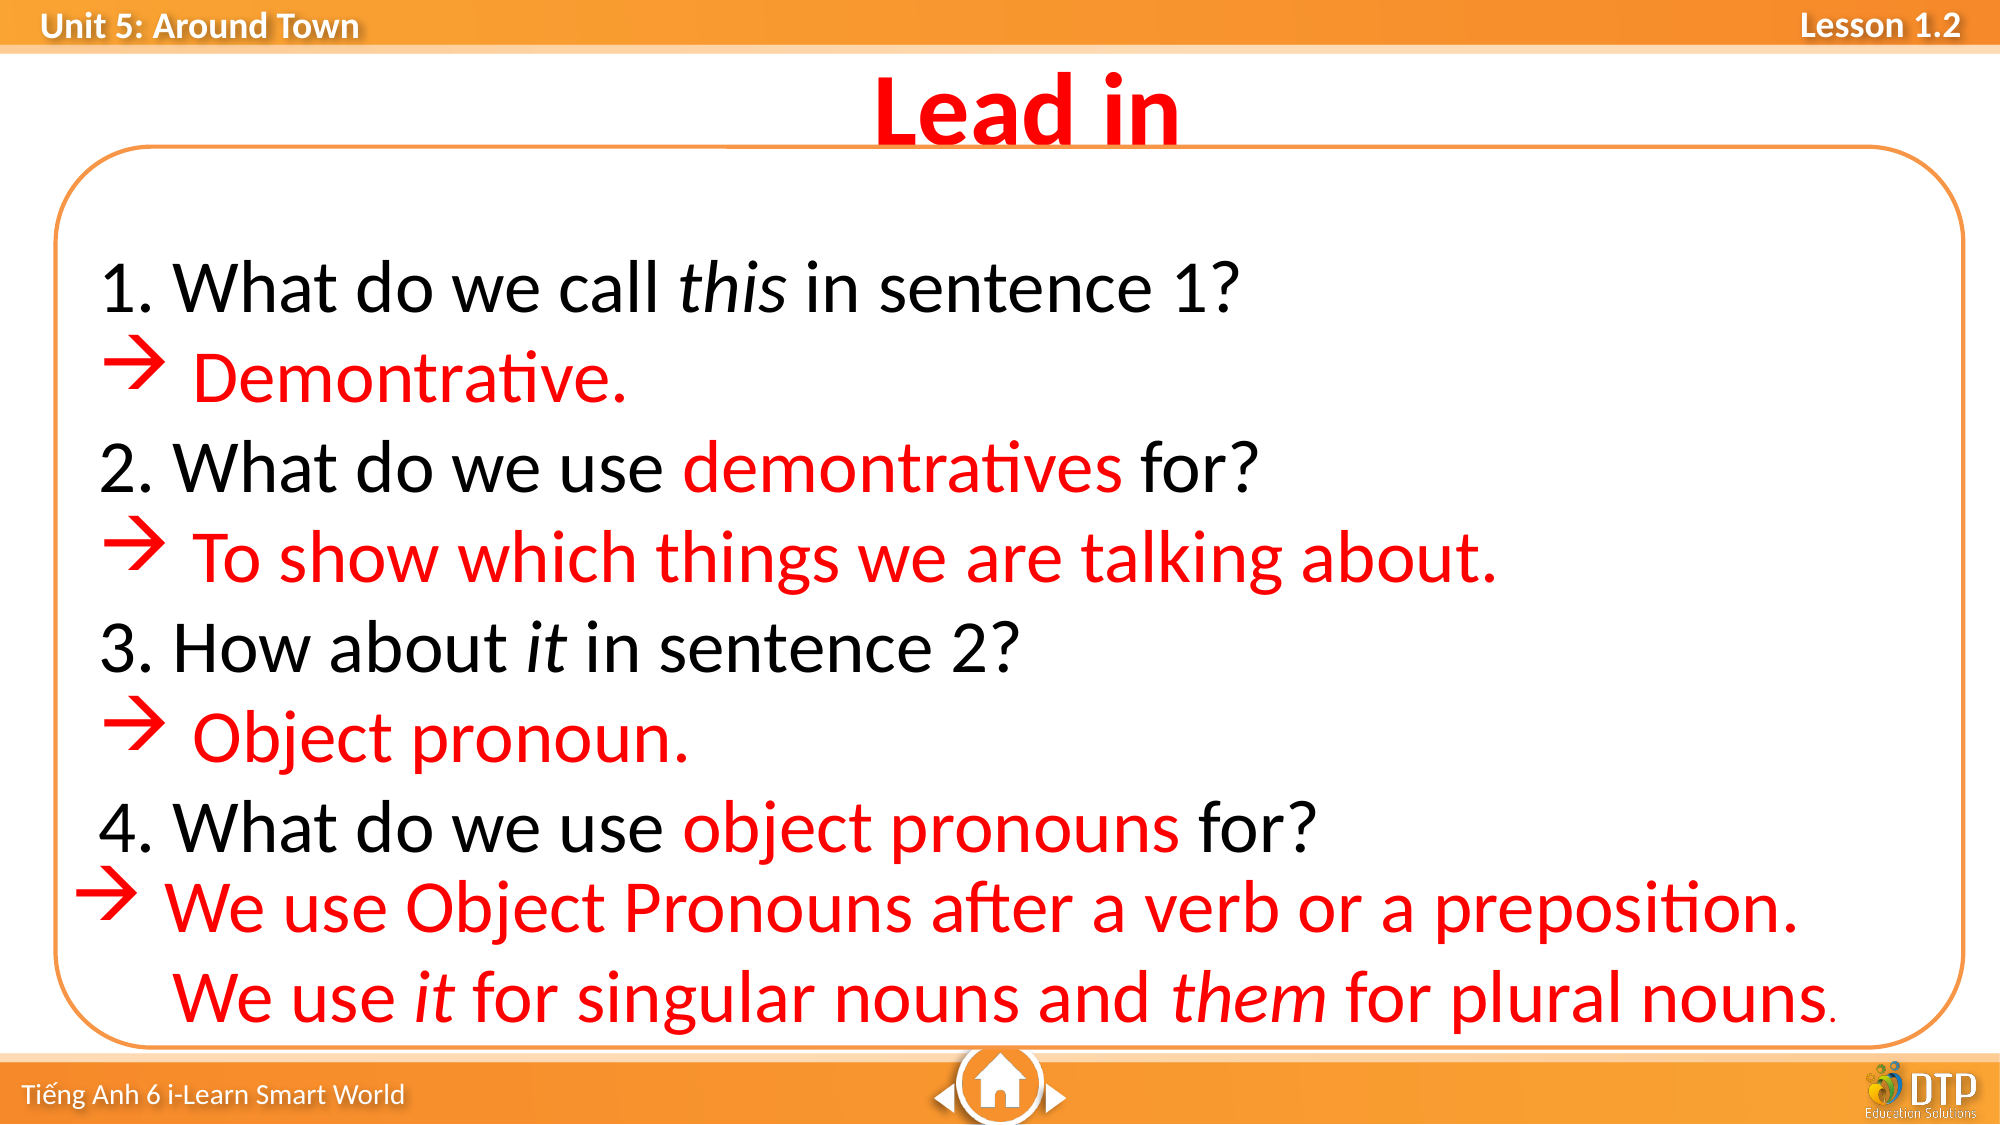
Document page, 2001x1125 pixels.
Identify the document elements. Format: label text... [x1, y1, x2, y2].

text_box We use Object Pronouns after a verb or a preposition. We use it for singular nouns and them for plural nouns. [55, 850, 1964, 1046]
picture [0, 0, 2000, 1125]
text_box 1. What do we call this in sentence 1? Demontrative. 2. What do we use demontratives for? To show which things we are talking about. 3. How about it in sentence 2? Object pronoun. 4. What do we use object pronouns for? [125, 1046, 1894, 1050]
text_box Lead in [859, 34, 1198, 144]
text_box 1. What do we call this in sentence 1? Demontrative. 2. What do we use demontratives for? To show which things we are talking about. 3. How about it in sentence 2? Object pronoun. 4. What do we use object pronouns for? [53, 144, 1966, 970]
